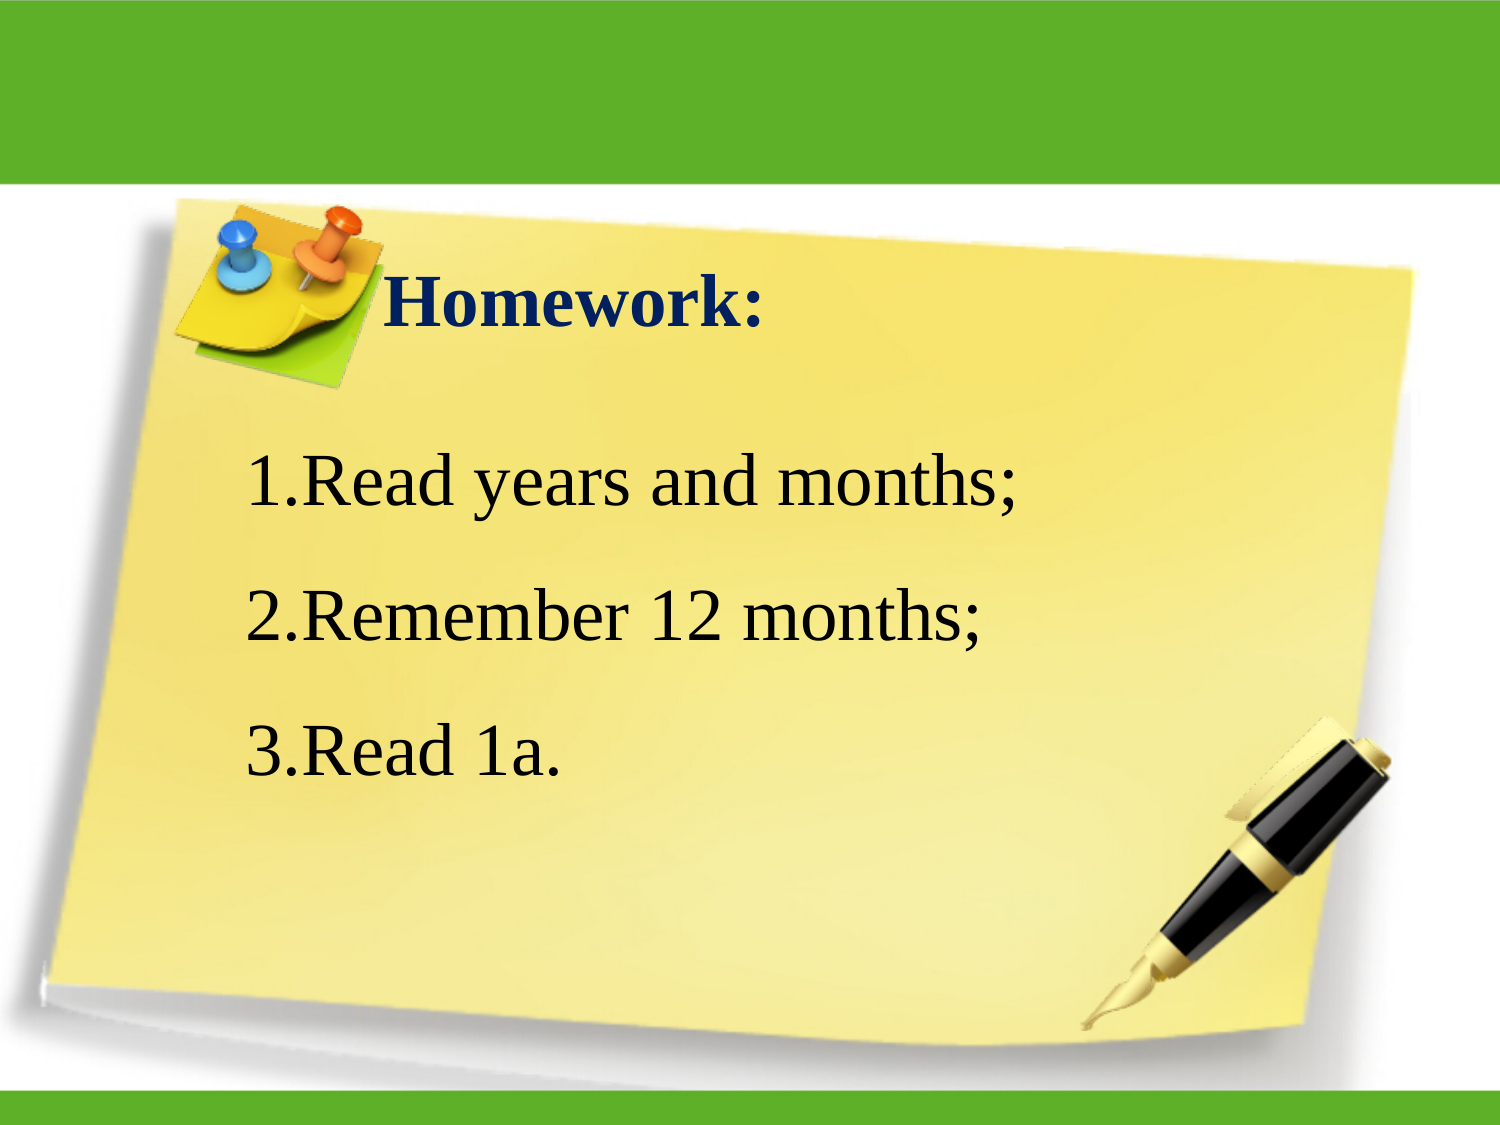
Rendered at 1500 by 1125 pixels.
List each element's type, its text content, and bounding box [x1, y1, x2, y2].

text_box Homework: [417, 243, 1119, 349]
text_box 1.Read years and months; 2.Remember 12 months; 3.Read 1a. [230, 378, 1211, 798]
picture [0, 0, 1500, 1125]
